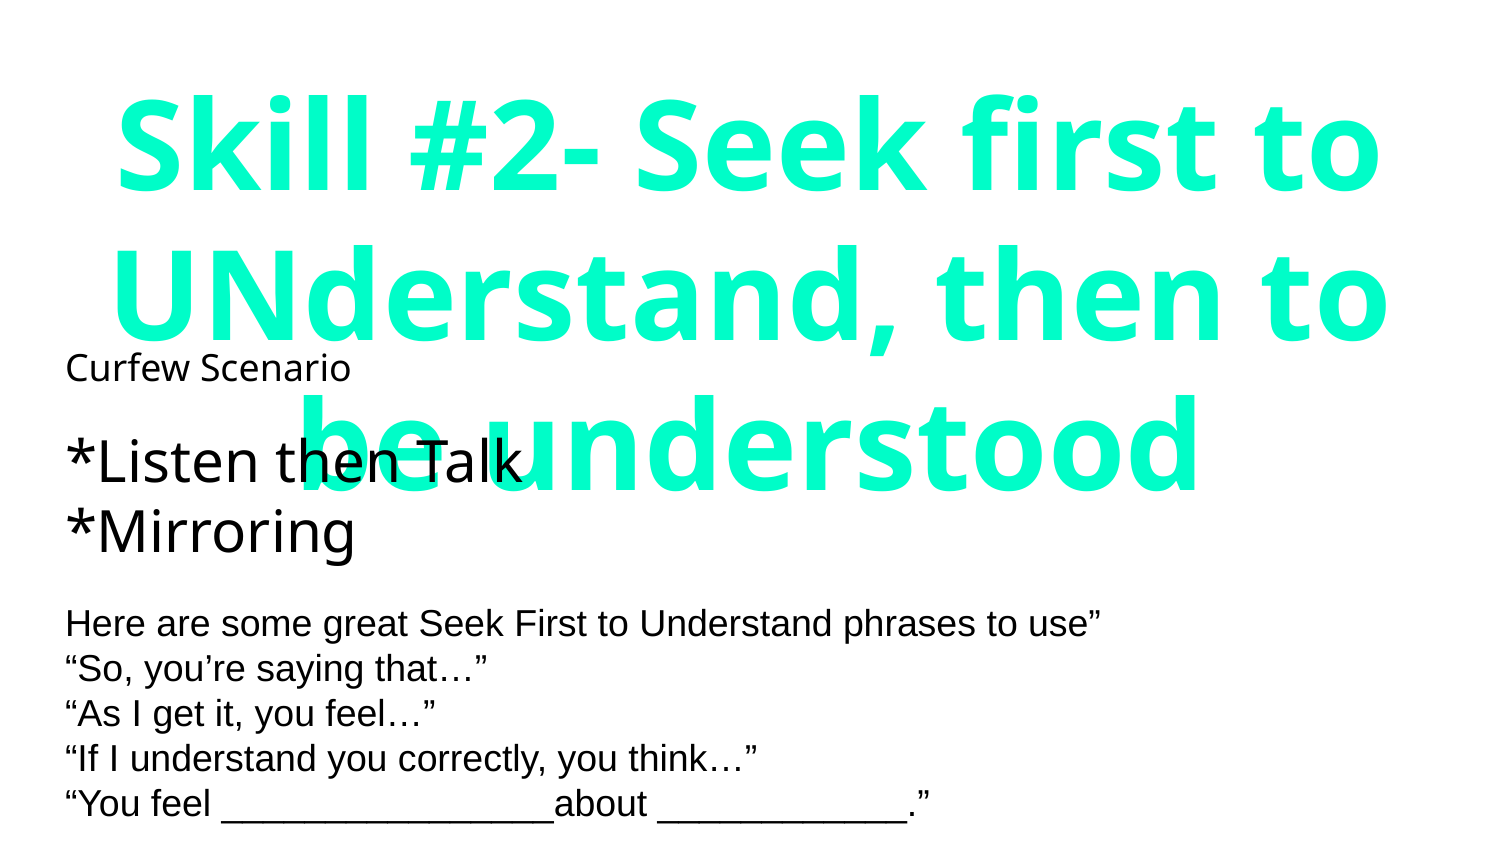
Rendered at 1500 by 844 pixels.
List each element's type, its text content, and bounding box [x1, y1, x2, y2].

text_box Curfew Scenario *Listen then Talk *Mirroring Here are some great Seek First to Understand phrases to use” “So, you’re saying that…” “As I get it, you feel…” “If I understand you correctly, you think…” “You feel ________________about ____________.” [50, 329, 1500, 764]
title Skill #2- Seek first to UNderstand, then to be understood [50, 50, 1451, 179]
